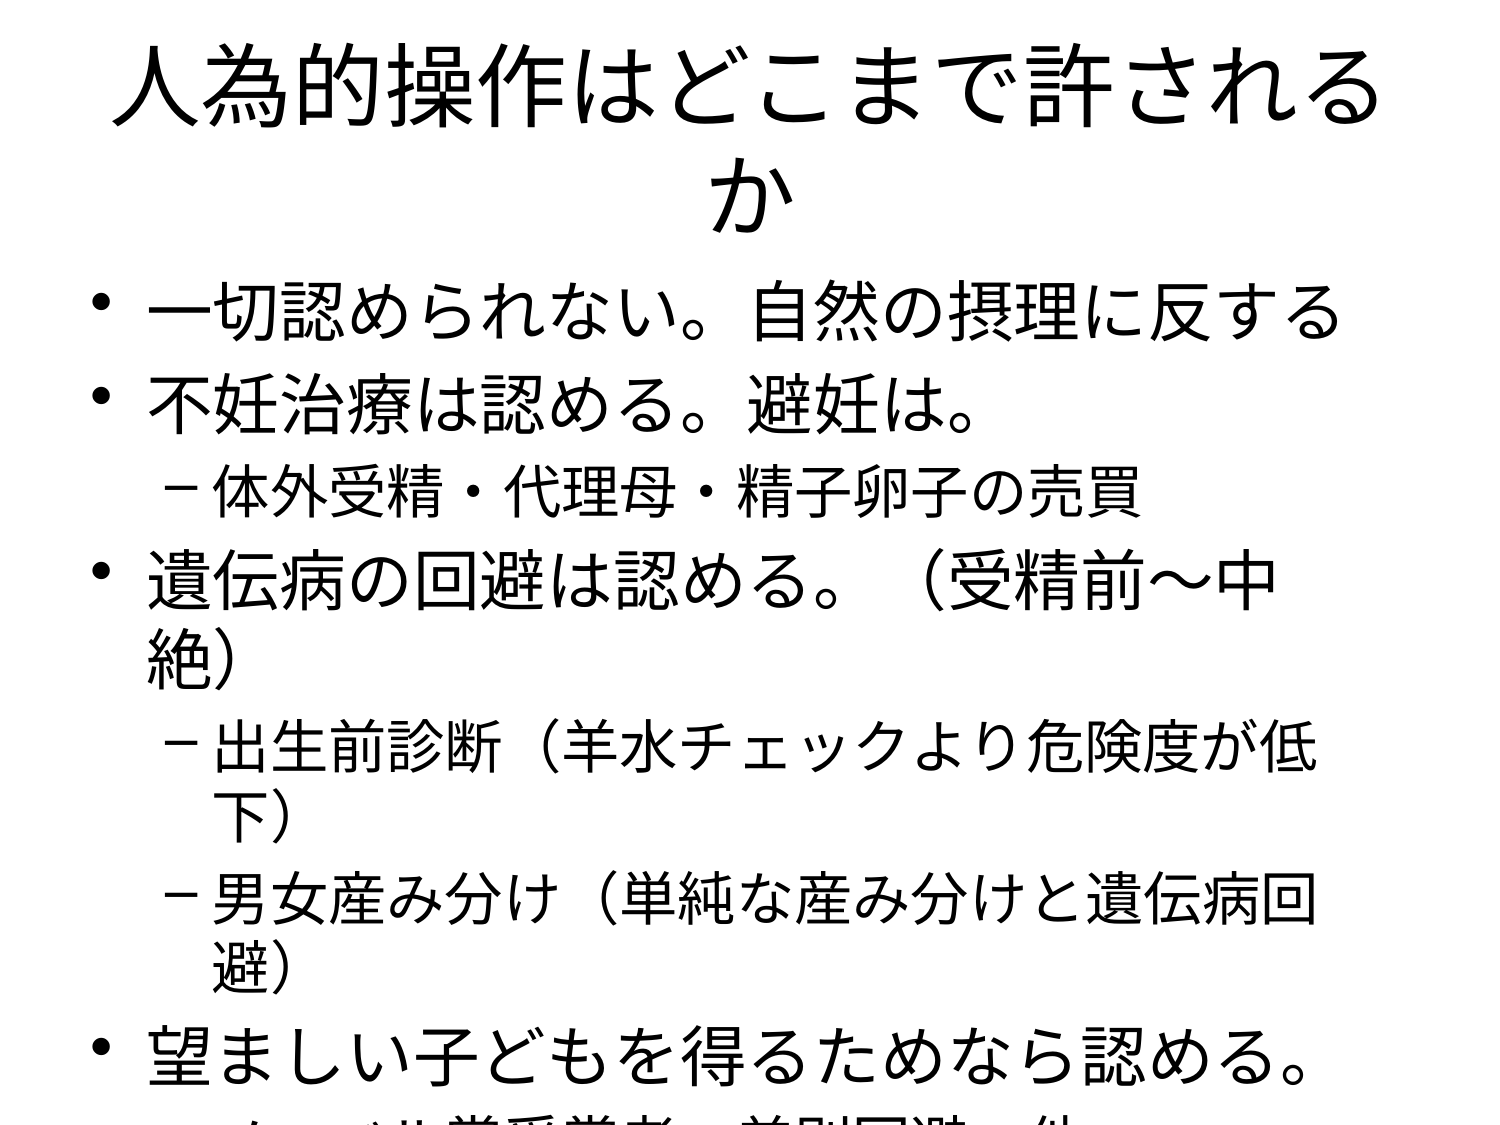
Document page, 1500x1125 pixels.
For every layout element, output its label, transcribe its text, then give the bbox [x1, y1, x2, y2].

title 人為的操作はどこまで許されるか [74, 44, 1426, 233]
list 一切認められない。自然の摂理に反する 不妊治療は認める。避妊は。 体外受精・代理母・精子卵子の売買 遺伝病の回避は認める。（受精前～中絶） 出生前診断（羊水チェックより危険度が低下） 男女産み分け（単純な産み分けと遺伝病回避） 望ましい子どもを得るためなら認める。 ノーベル賞受賞者・差別回避・他 [74, 262, 1426, 1006]
